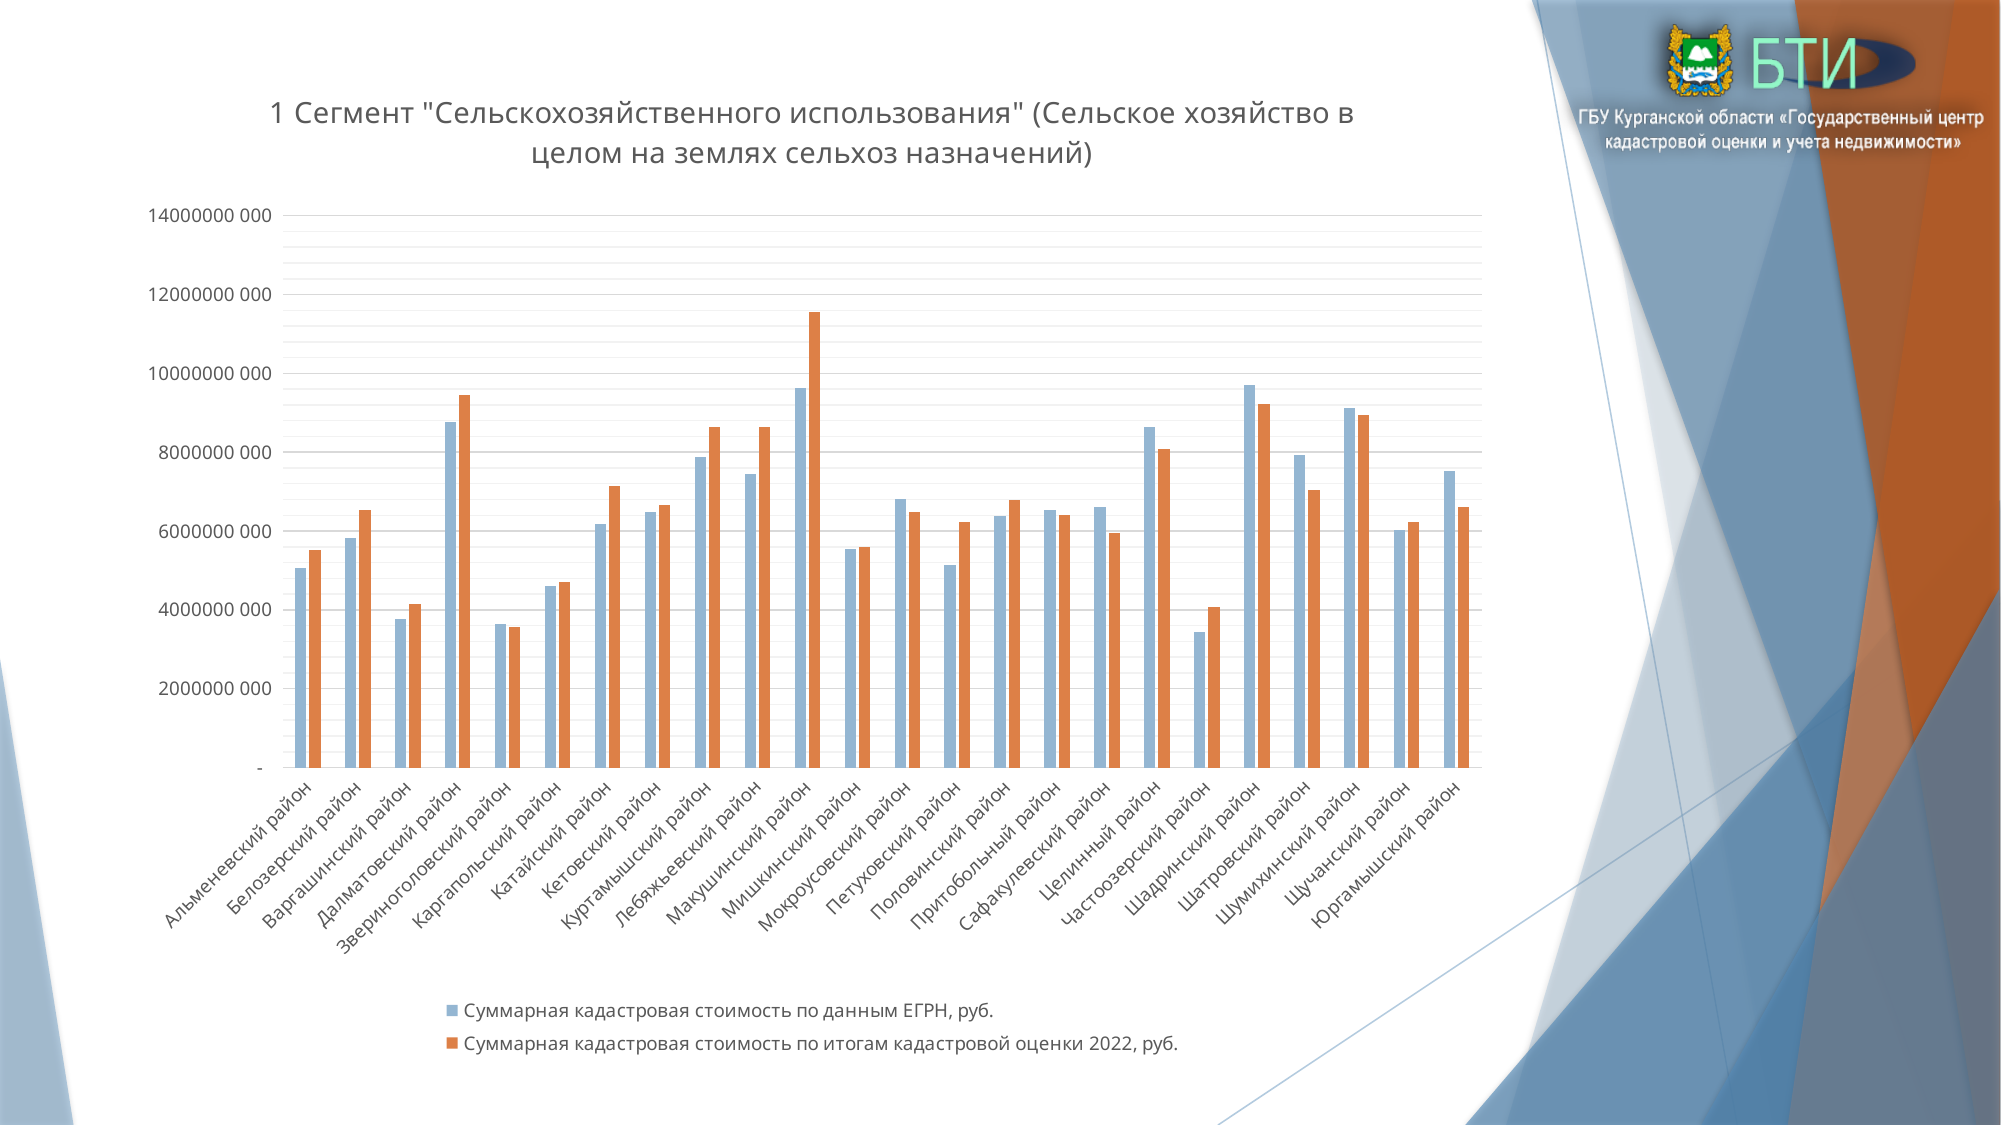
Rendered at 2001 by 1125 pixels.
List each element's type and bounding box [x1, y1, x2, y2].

picture [1579, 24, 1985, 154]
chart [114, 54, 1511, 1063]
